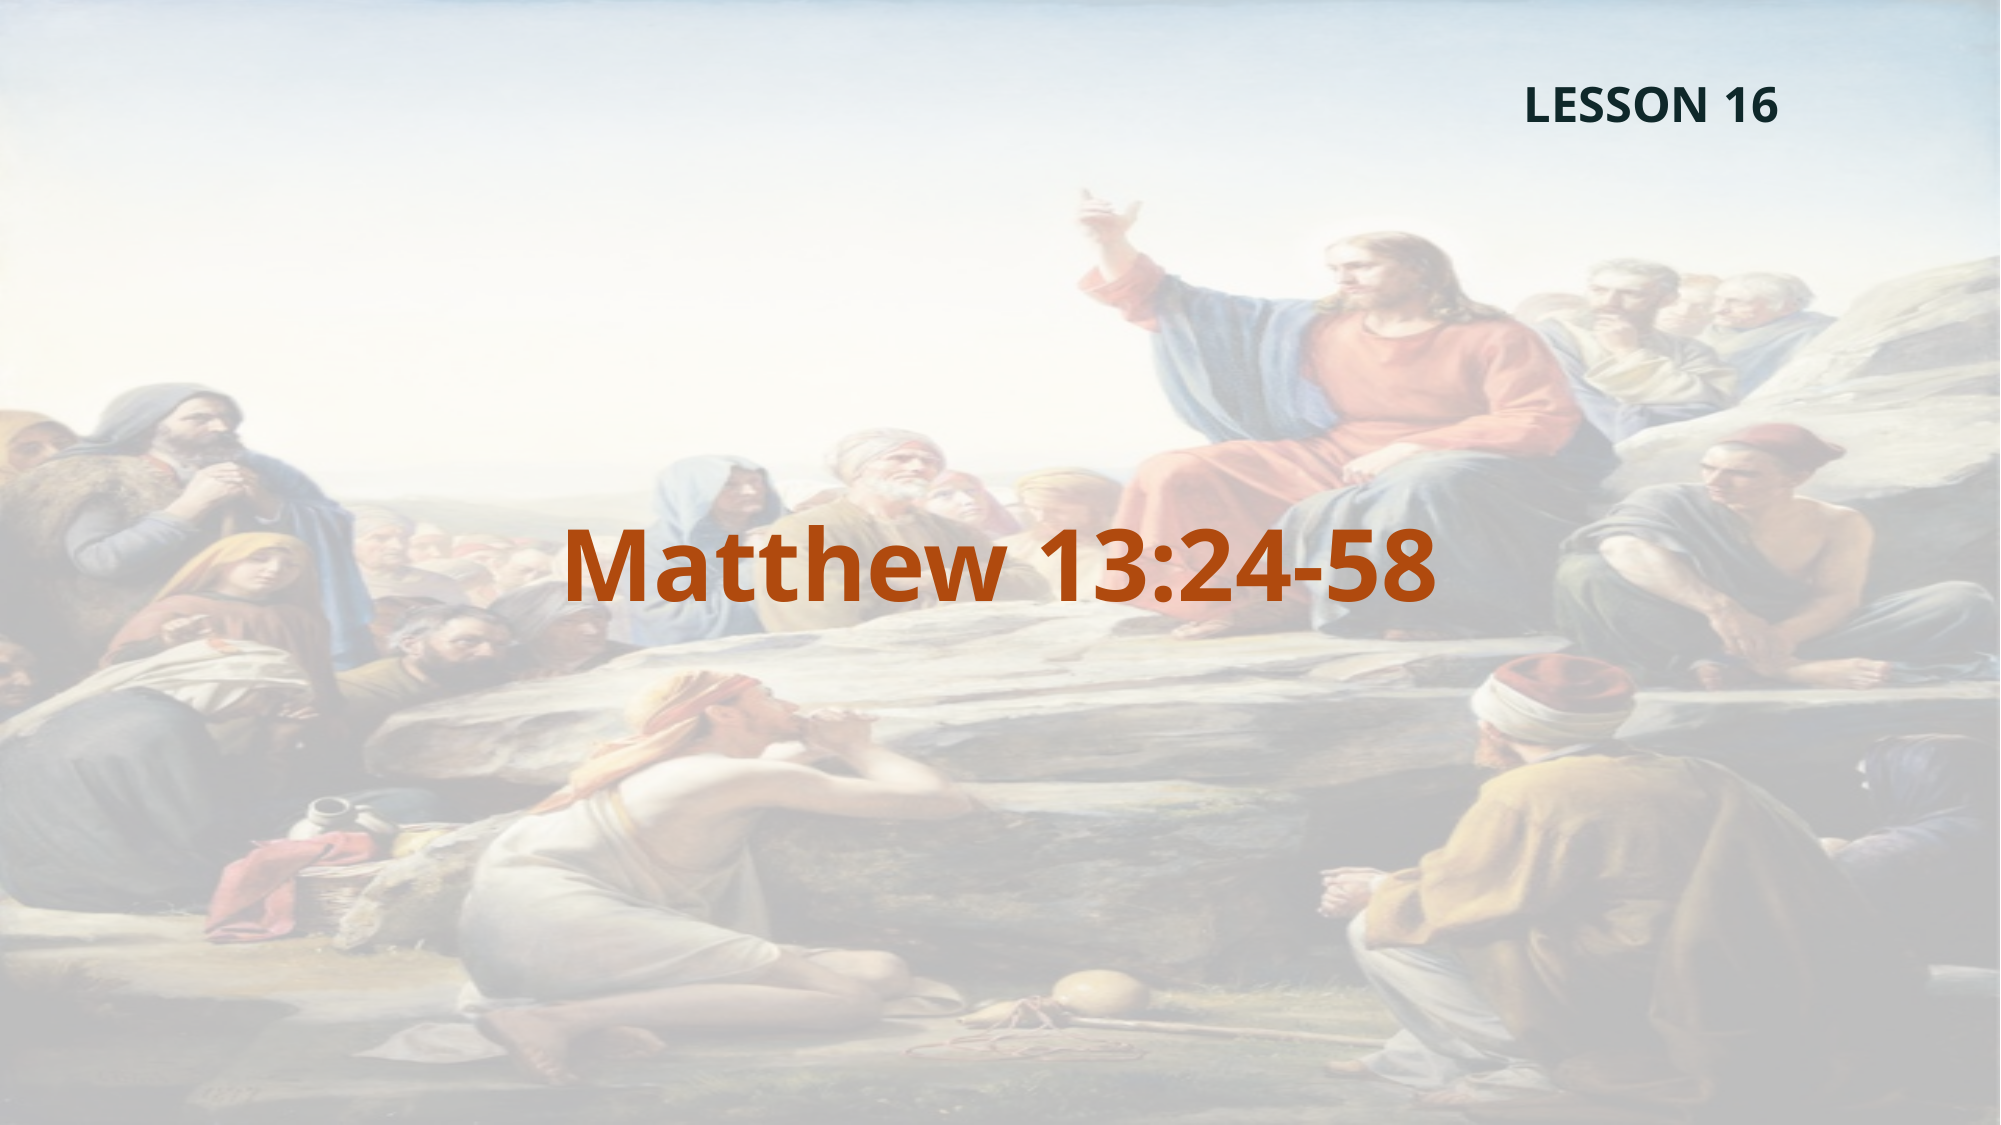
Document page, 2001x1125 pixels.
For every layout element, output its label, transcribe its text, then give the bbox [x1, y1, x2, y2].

text_box Matthew 13:24-58 [545, 494, 1455, 629]
text_box LESSON 16 [1508, 66, 1818, 190]
